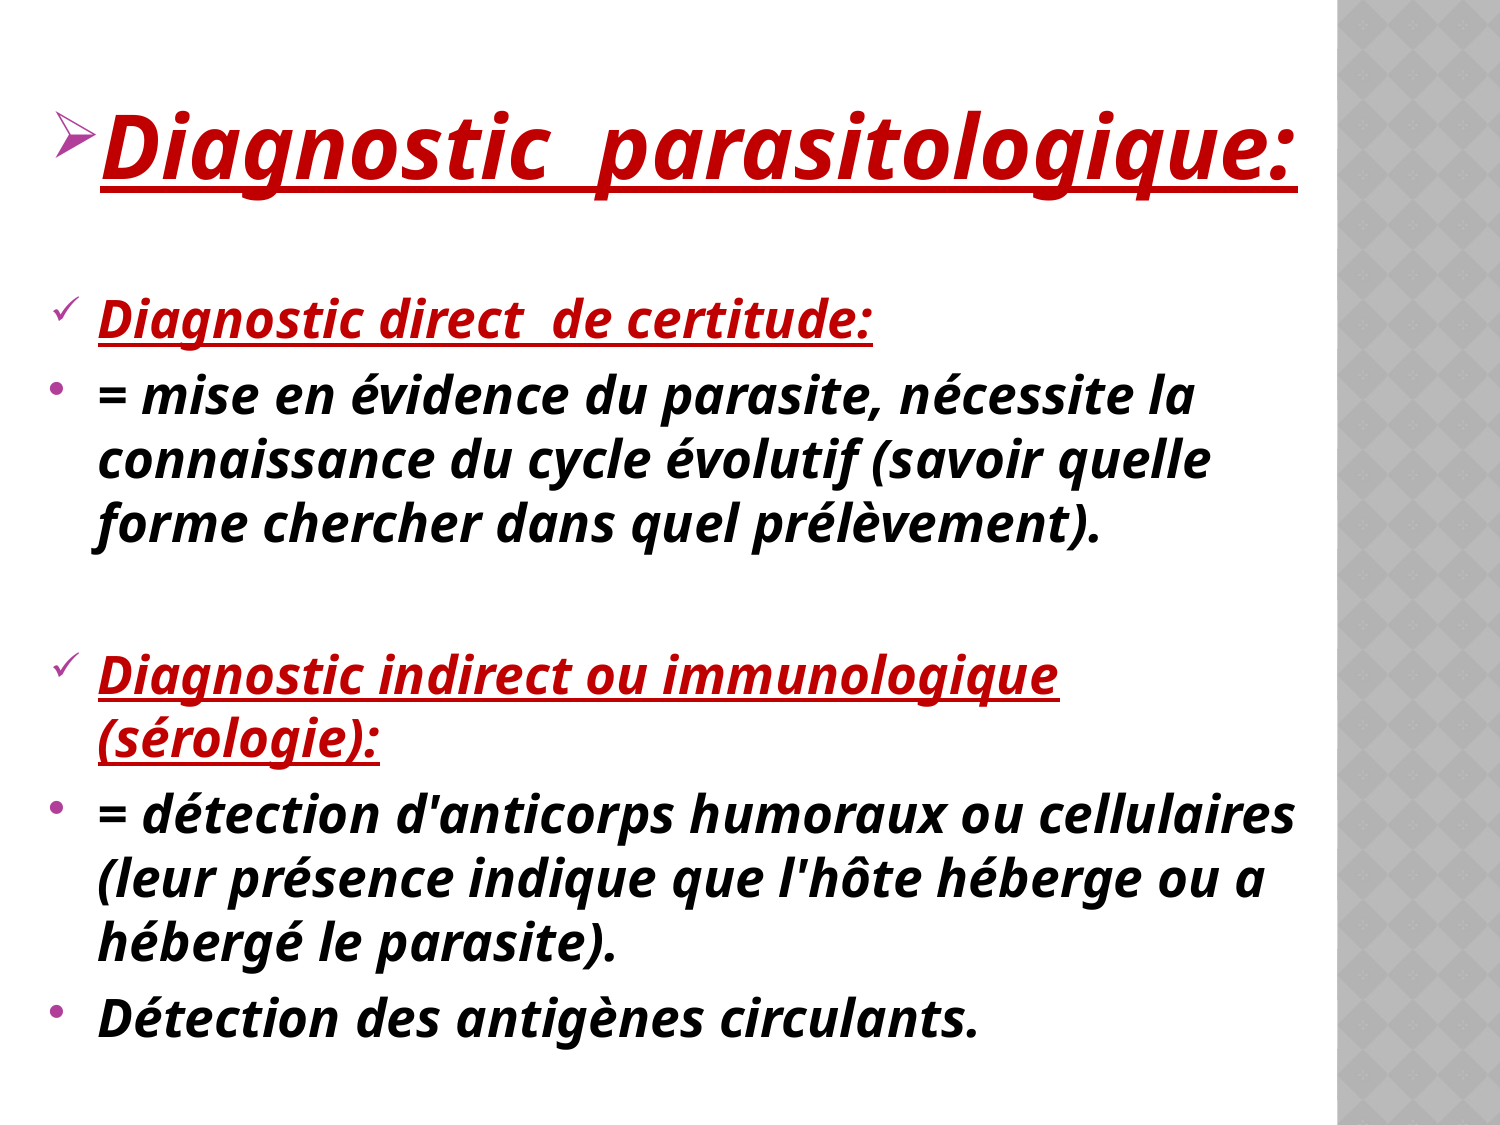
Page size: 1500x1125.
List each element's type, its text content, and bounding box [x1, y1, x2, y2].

list Diagnostic parasitologique: Diagnostic direct de certitude: = mise en évidence du parasite, nécessite la connaissance du cycle évolutif (savoir quelle forme chercher dans quel prélèvement). Diagnostic indirect ou immunologique (sérologie): = détection d'anticorps humoraux ou cellulaires (leur présence indique que l'hôte héberge ou a hébergé le parasite). Détection des antigènes circulants. [35, 82, 1336, 1059]
